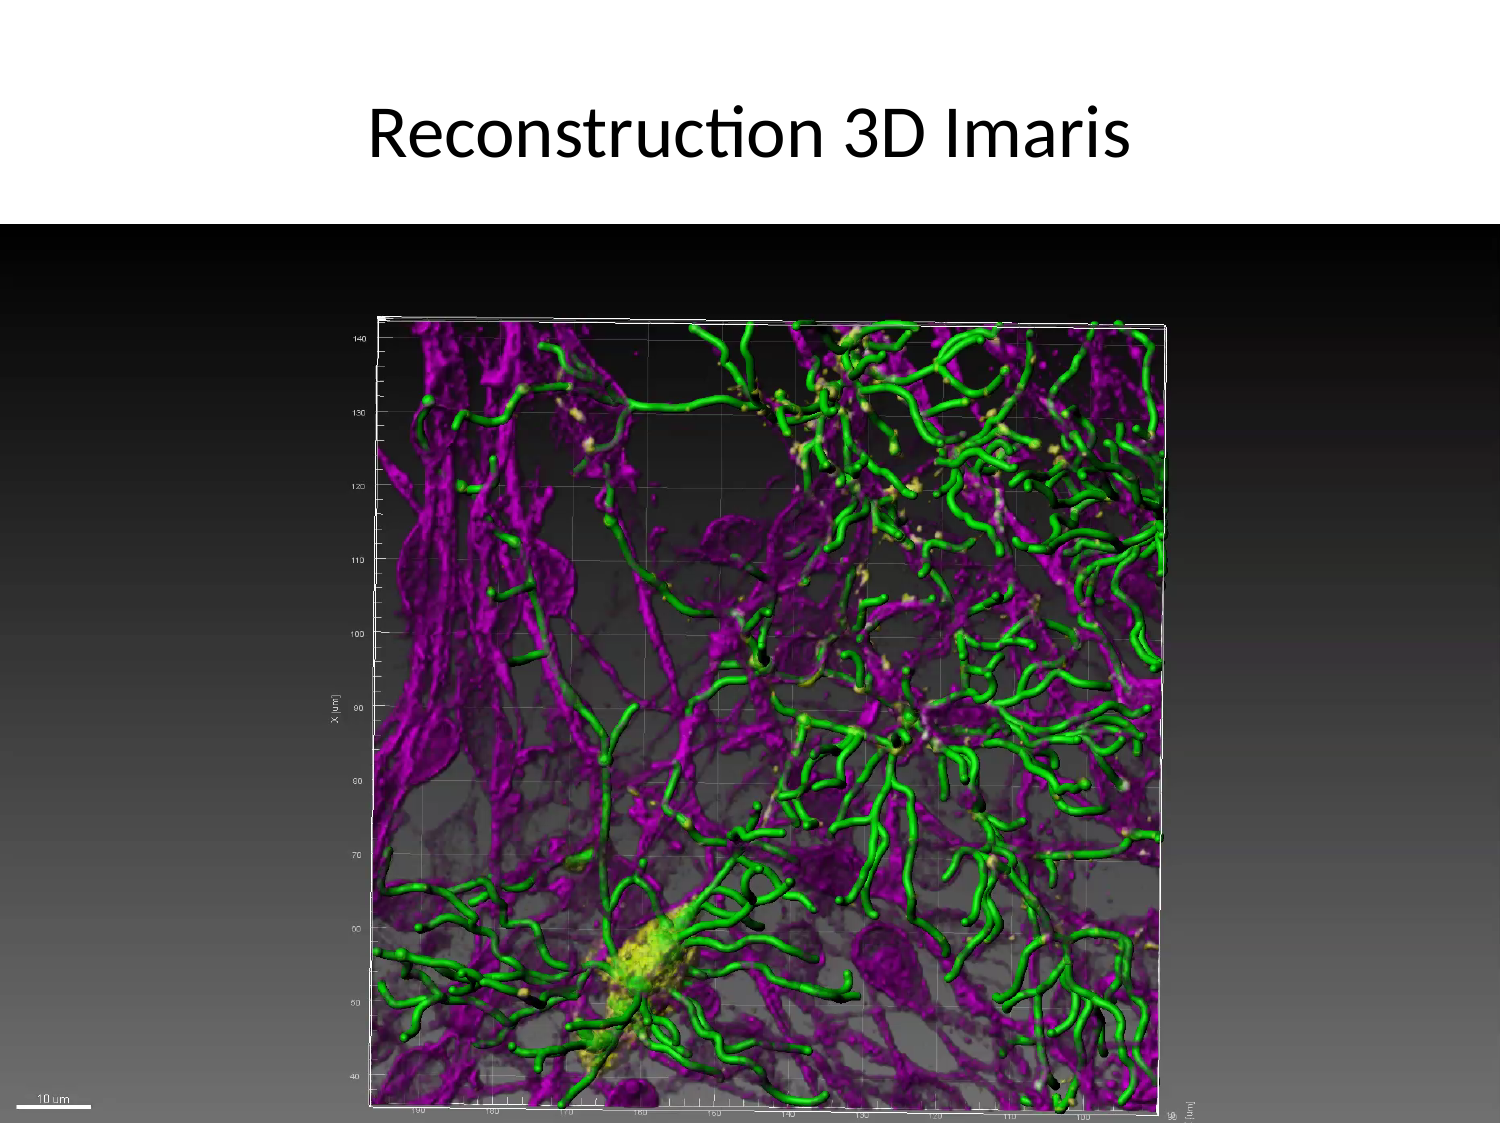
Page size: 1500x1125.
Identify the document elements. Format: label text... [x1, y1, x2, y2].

title Reconstruction 3D Imaris [75, 45, 1425, 222]
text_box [0, 223, 1500, 1124]
